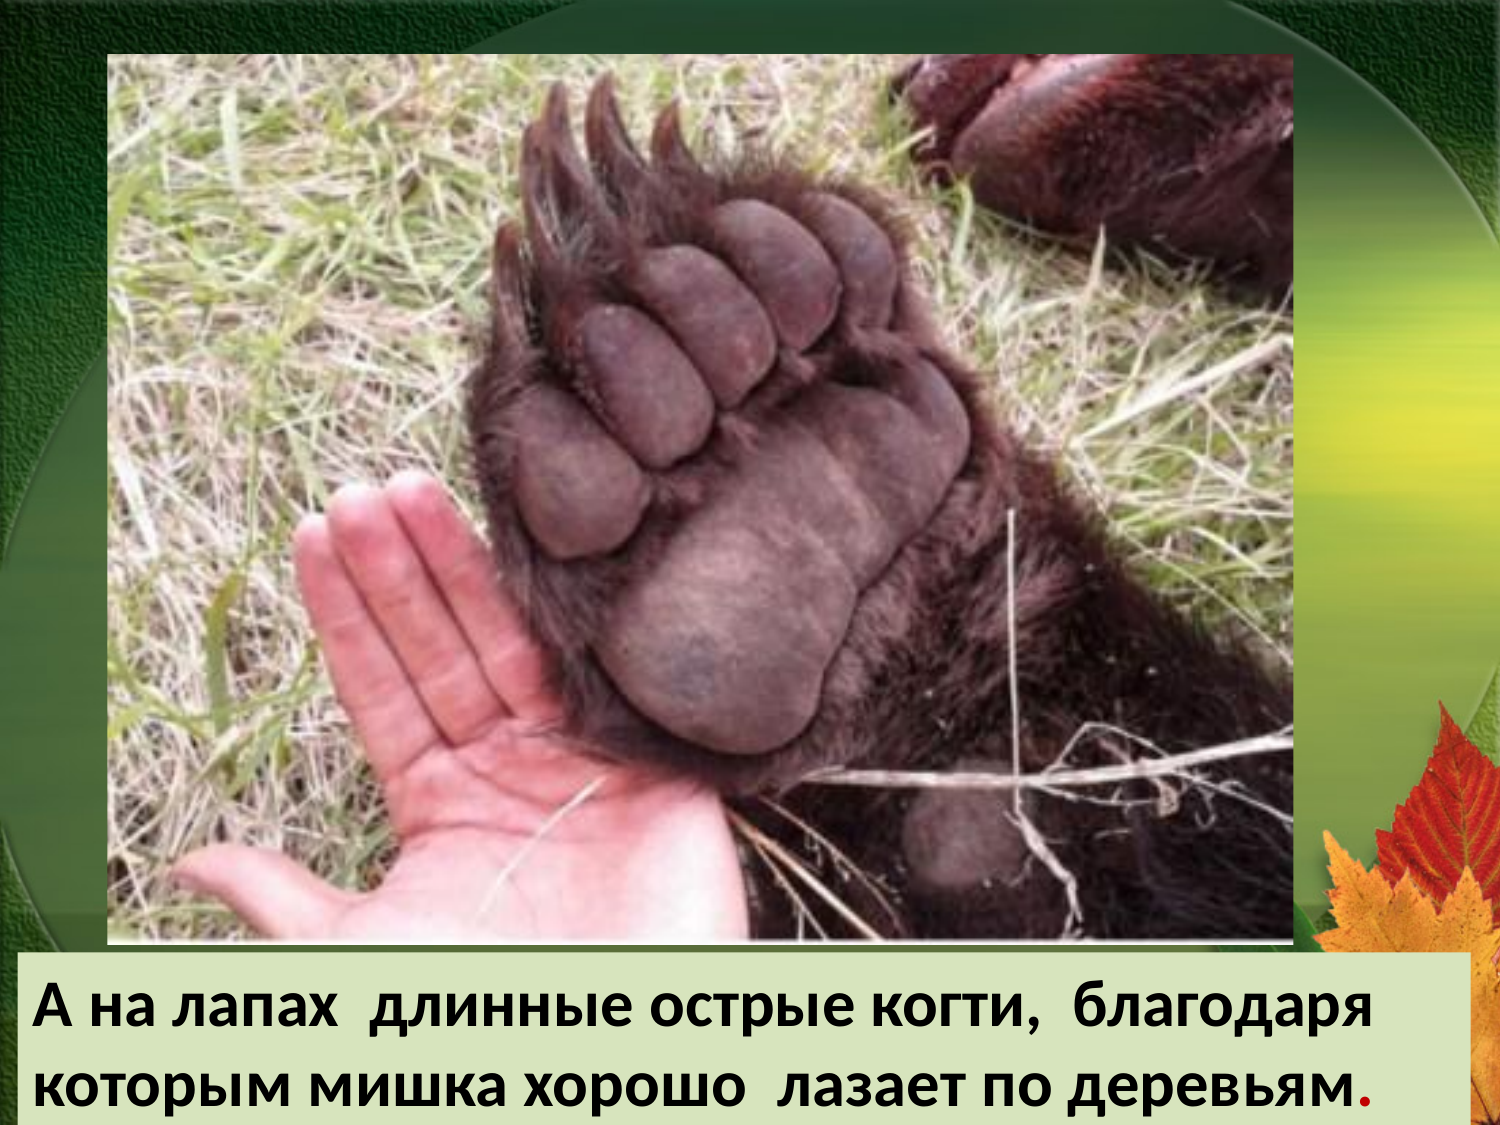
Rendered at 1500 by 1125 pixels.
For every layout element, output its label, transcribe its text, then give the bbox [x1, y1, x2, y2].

picture [0, 0, 1500, 1125]
list А на лапах длинные острые когти, благодаря которым мишка хорошо лазает по деревьям. [17, 952, 1471, 1125]
